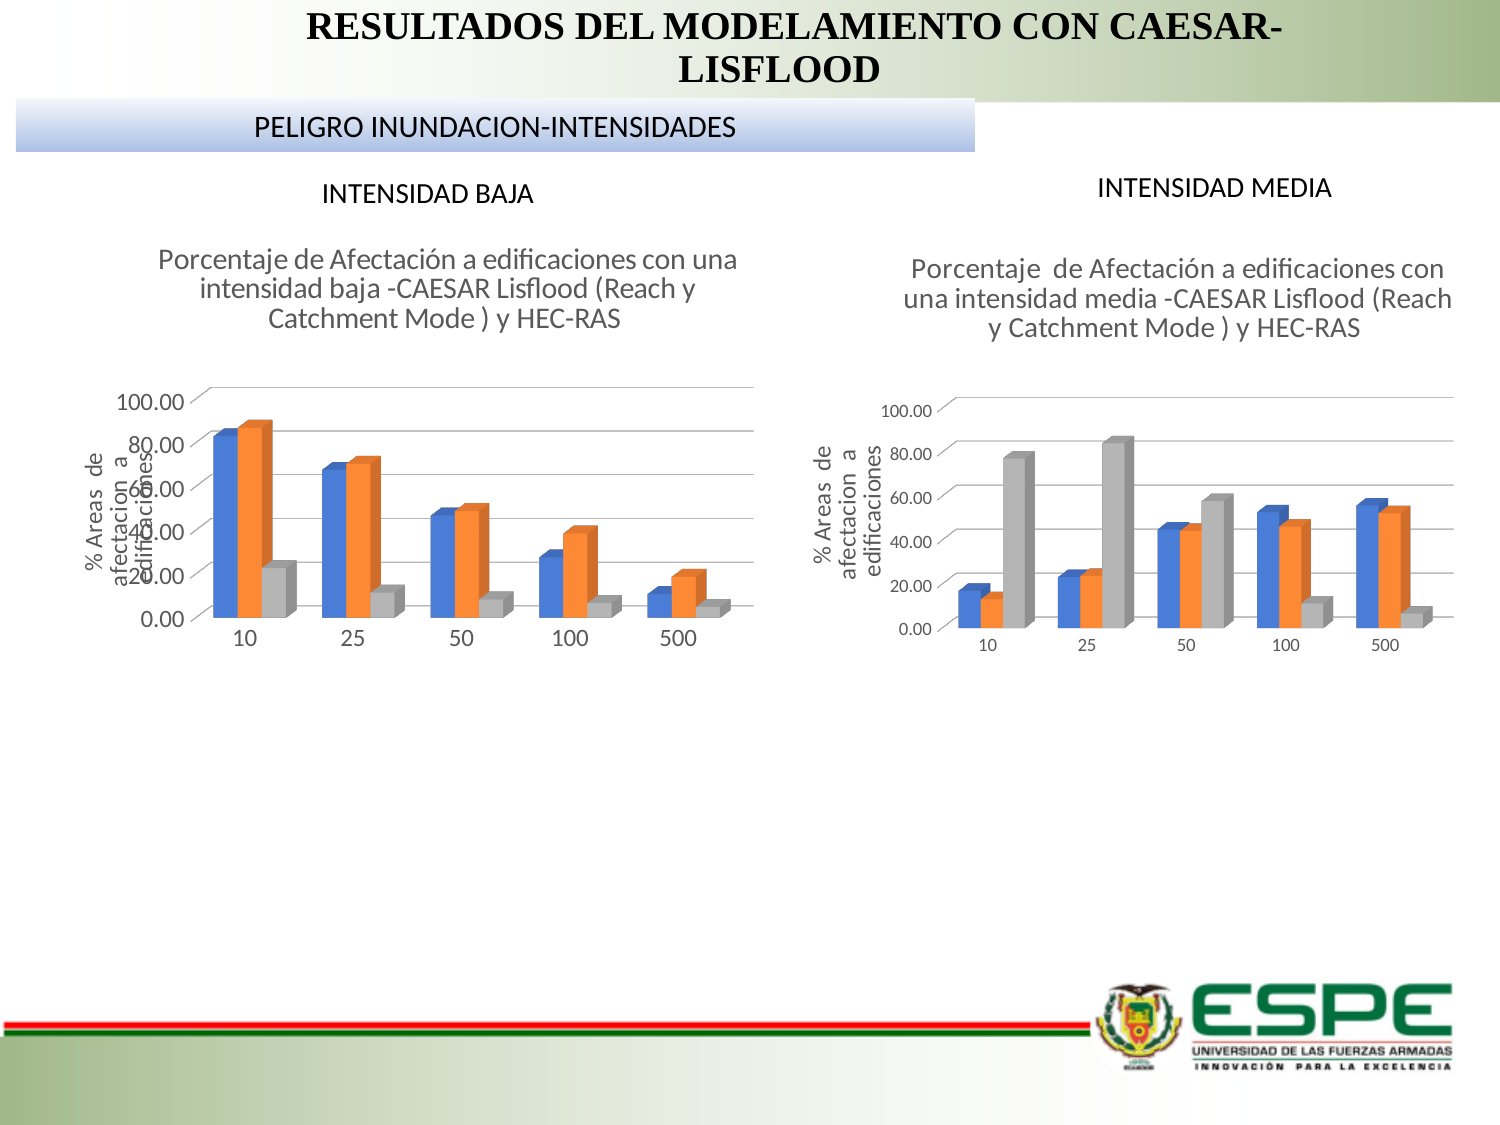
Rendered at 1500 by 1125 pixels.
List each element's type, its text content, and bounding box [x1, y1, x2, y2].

chart [15, 221, 1478, 894]
text_box INTENSIDAD MEDIA [966, 160, 1477, 211]
text_box INTENSIDAD BAJA [179, 167, 690, 217]
text_box PELIGRO INUNDACION-INTENSIDADES [15, 98, 975, 152]
text_box RESULTADOS DEL MODELAMIENTO CON CAESAR-LISFLOOD [243, 0, 1346, 157]
